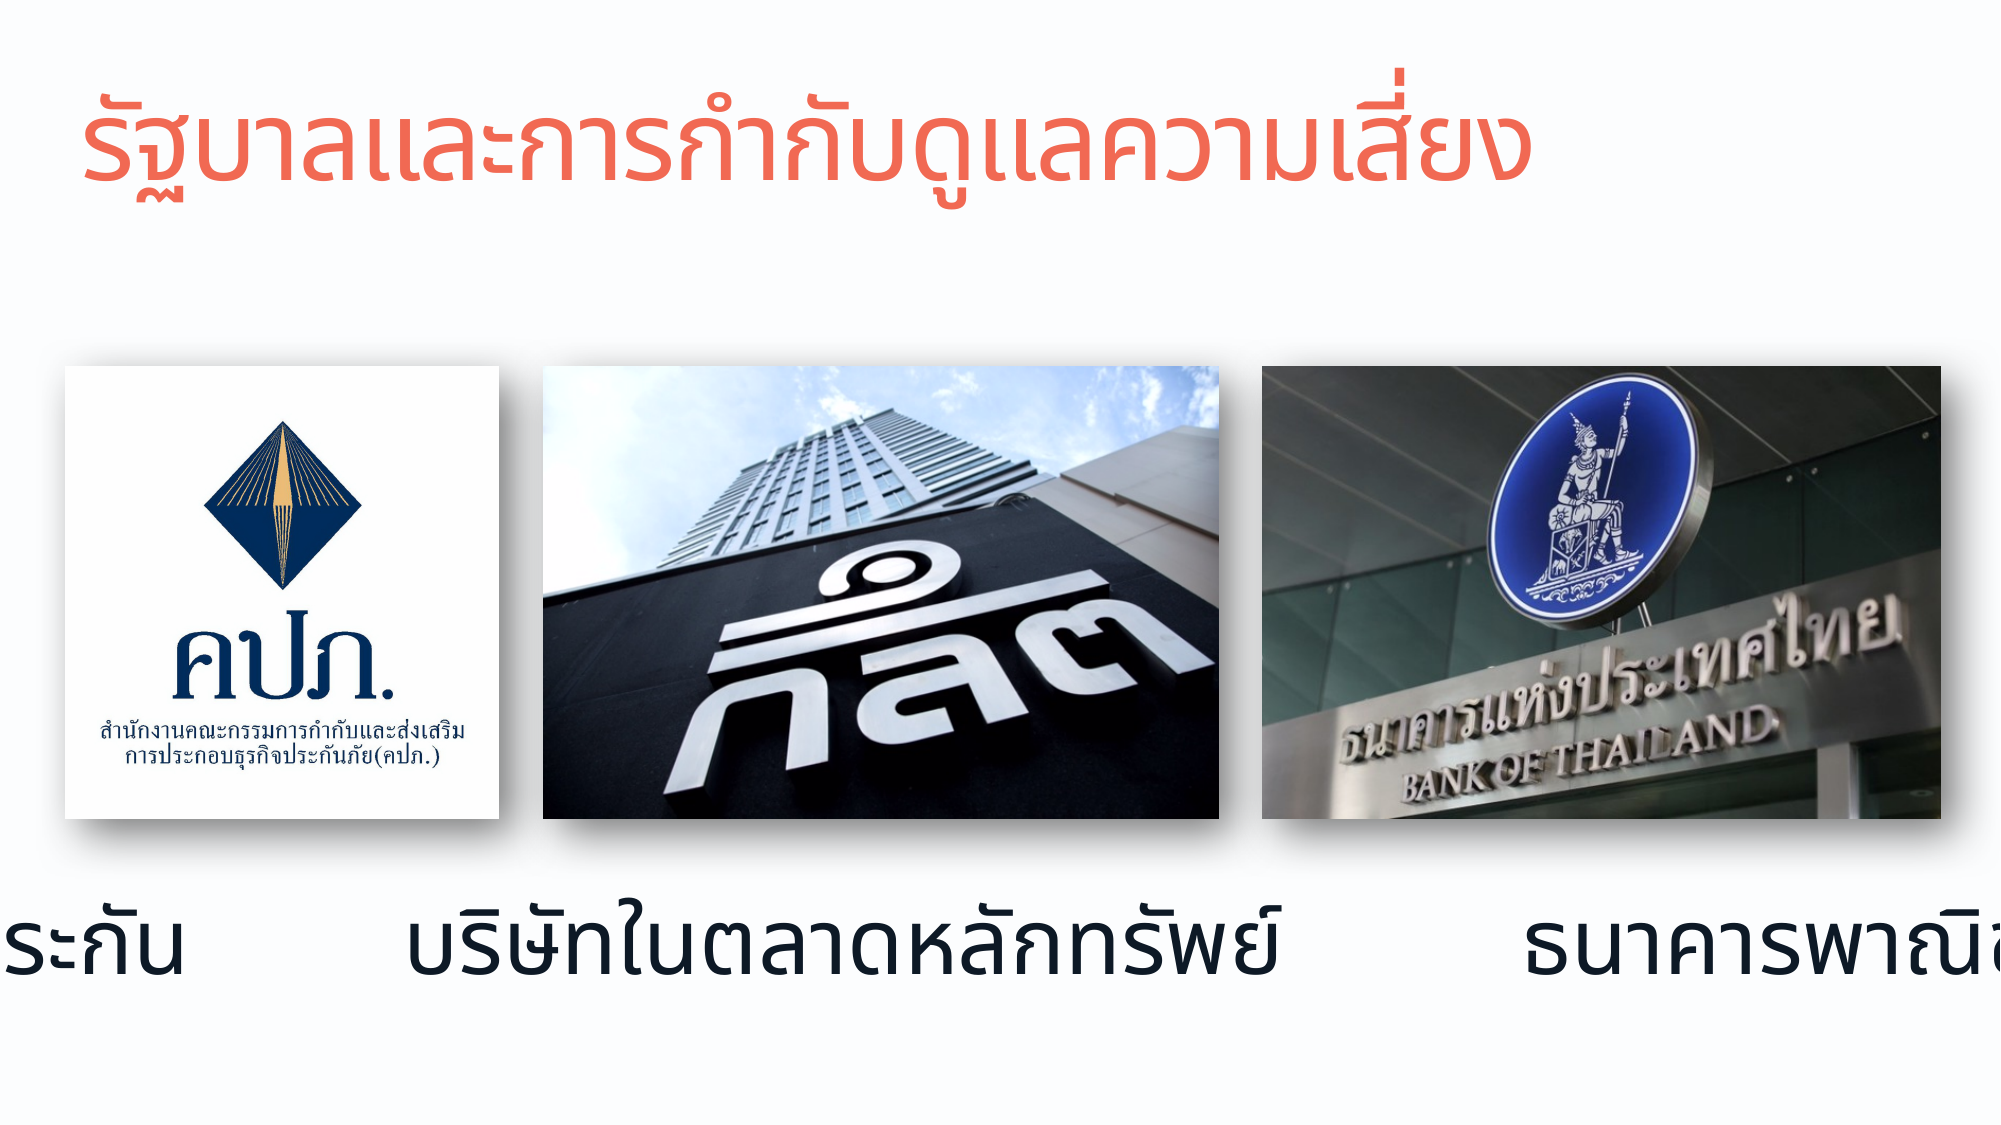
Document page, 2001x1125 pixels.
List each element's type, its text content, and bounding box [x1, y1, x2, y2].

title รัฐบาลและการกำกับดูแลความเสี่ยง [65, 81, 1941, 212]
text_box ประกัน บริษัทในตลาดหลักทรัพย์ ธนาคารพาณิชย์ [0, 875, 2000, 1000]
picture [542, 366, 1219, 819]
picture [1262, 366, 1941, 819]
picture [65, 366, 499, 819]
